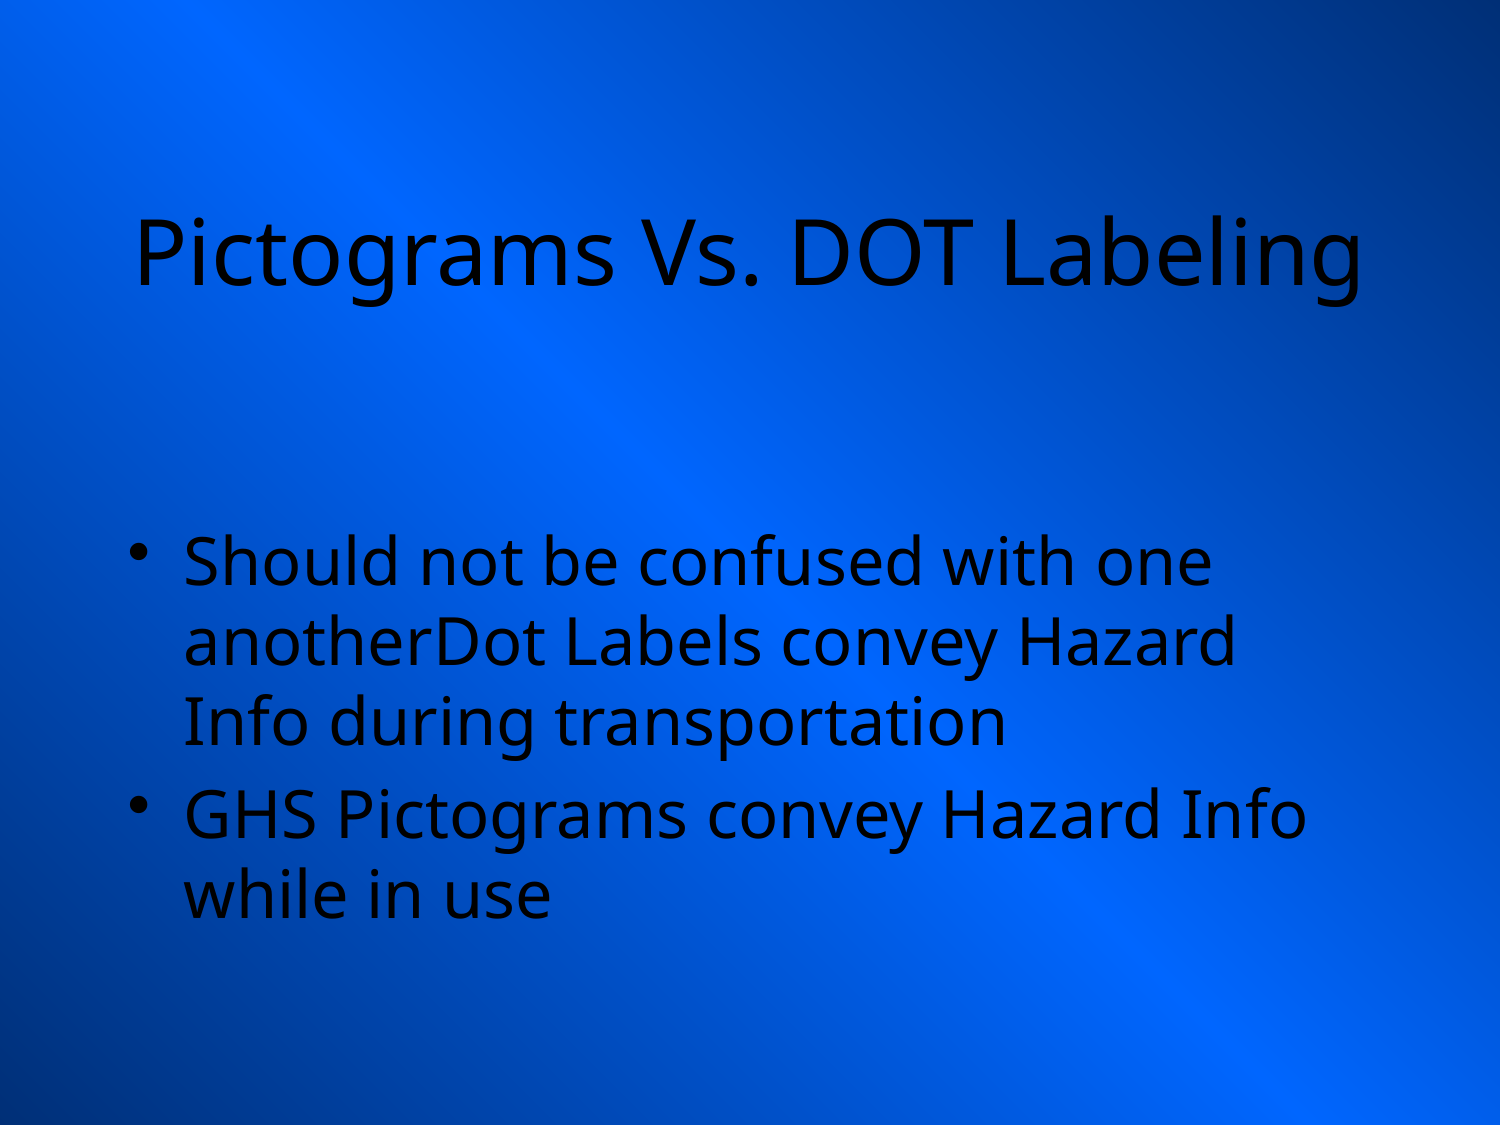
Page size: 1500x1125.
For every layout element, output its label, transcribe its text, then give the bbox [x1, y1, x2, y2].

title Pictograms Vs. DOT Labeling [112, 99, 1388, 288]
list Should not be confused with one anotherDot Labels convey Hazard Info during transportation GHS Pictograms convey Hazard Info while in use [112, 324, 1388, 1001]
